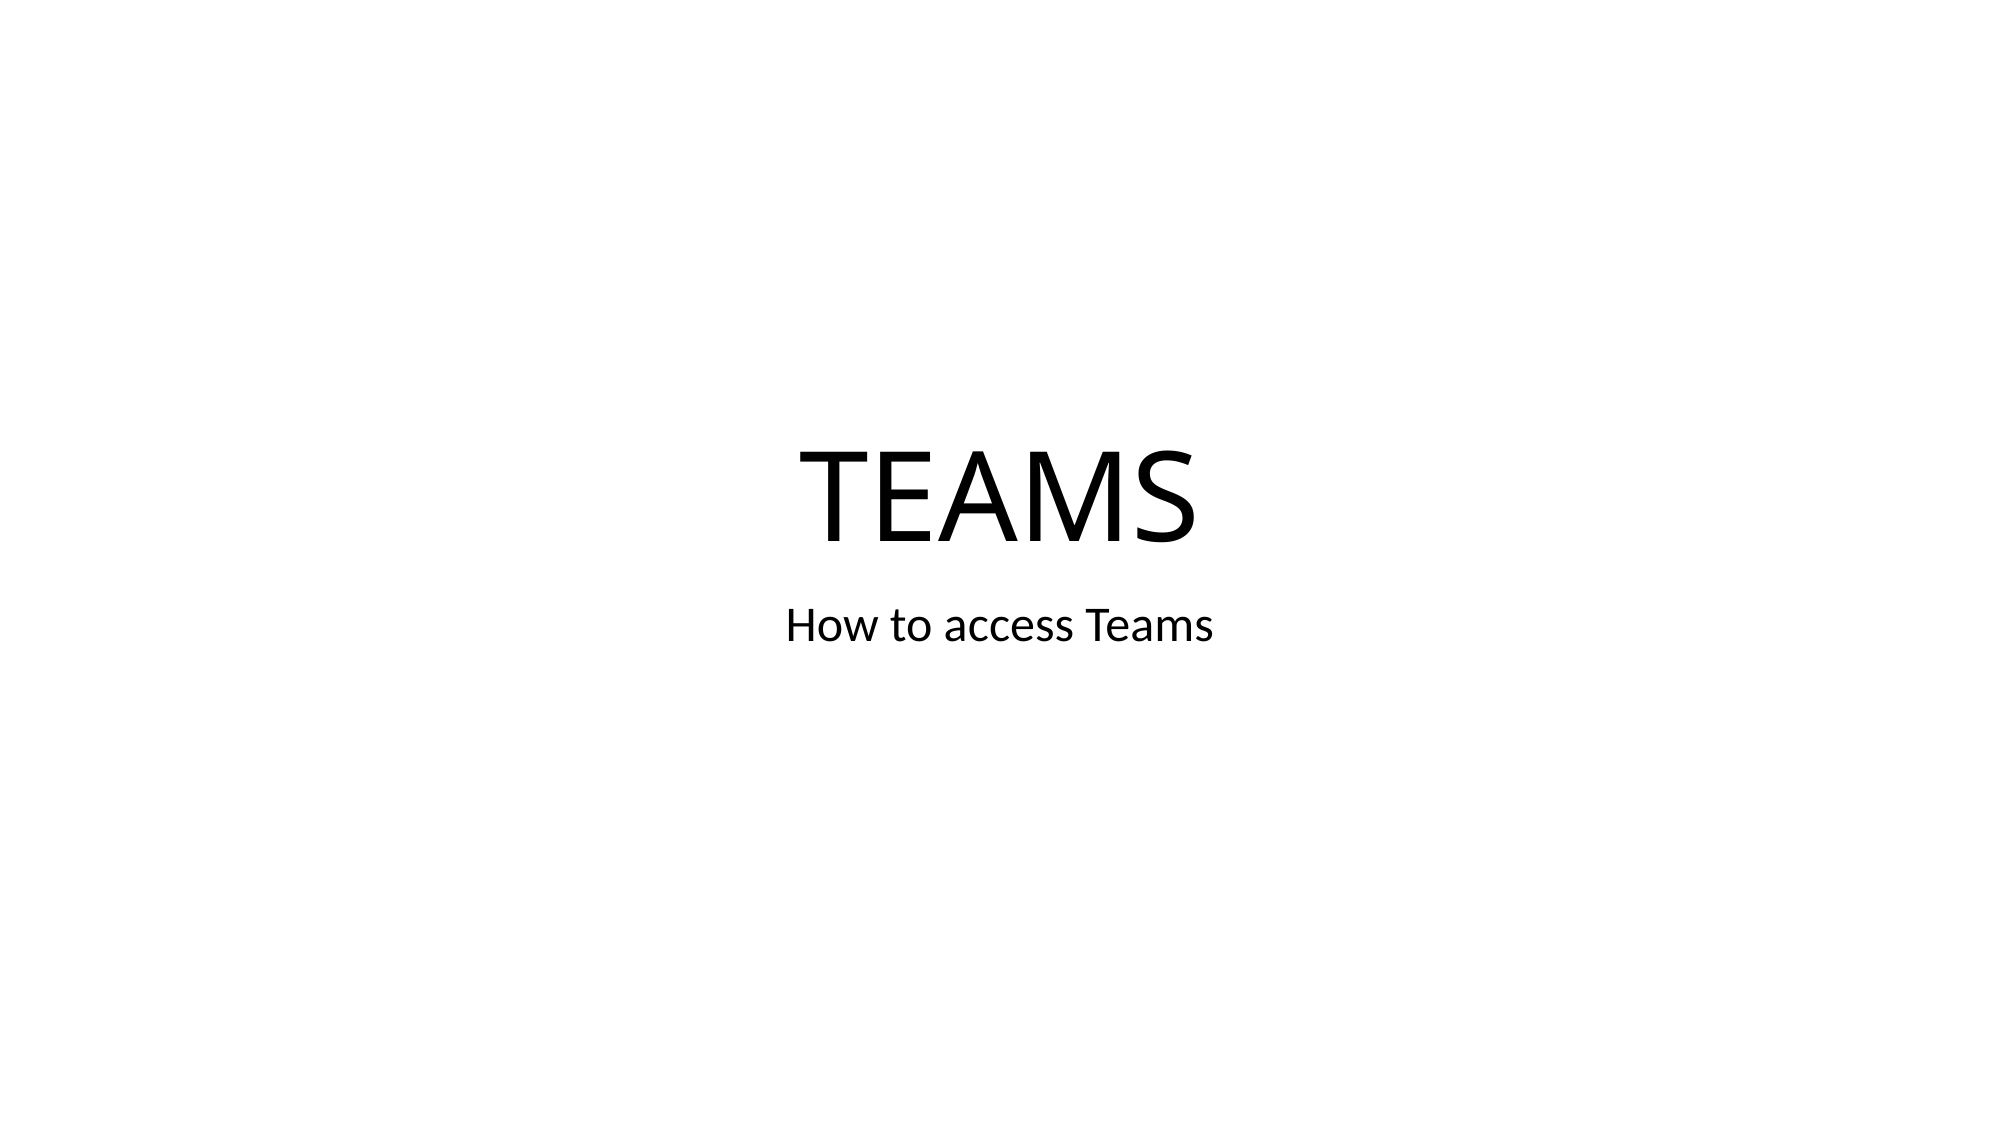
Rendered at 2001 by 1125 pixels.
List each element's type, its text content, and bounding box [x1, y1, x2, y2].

title TEAMS [249, 184, 1750, 576]
subtitle How to access Teams [249, 590, 1750, 863]
